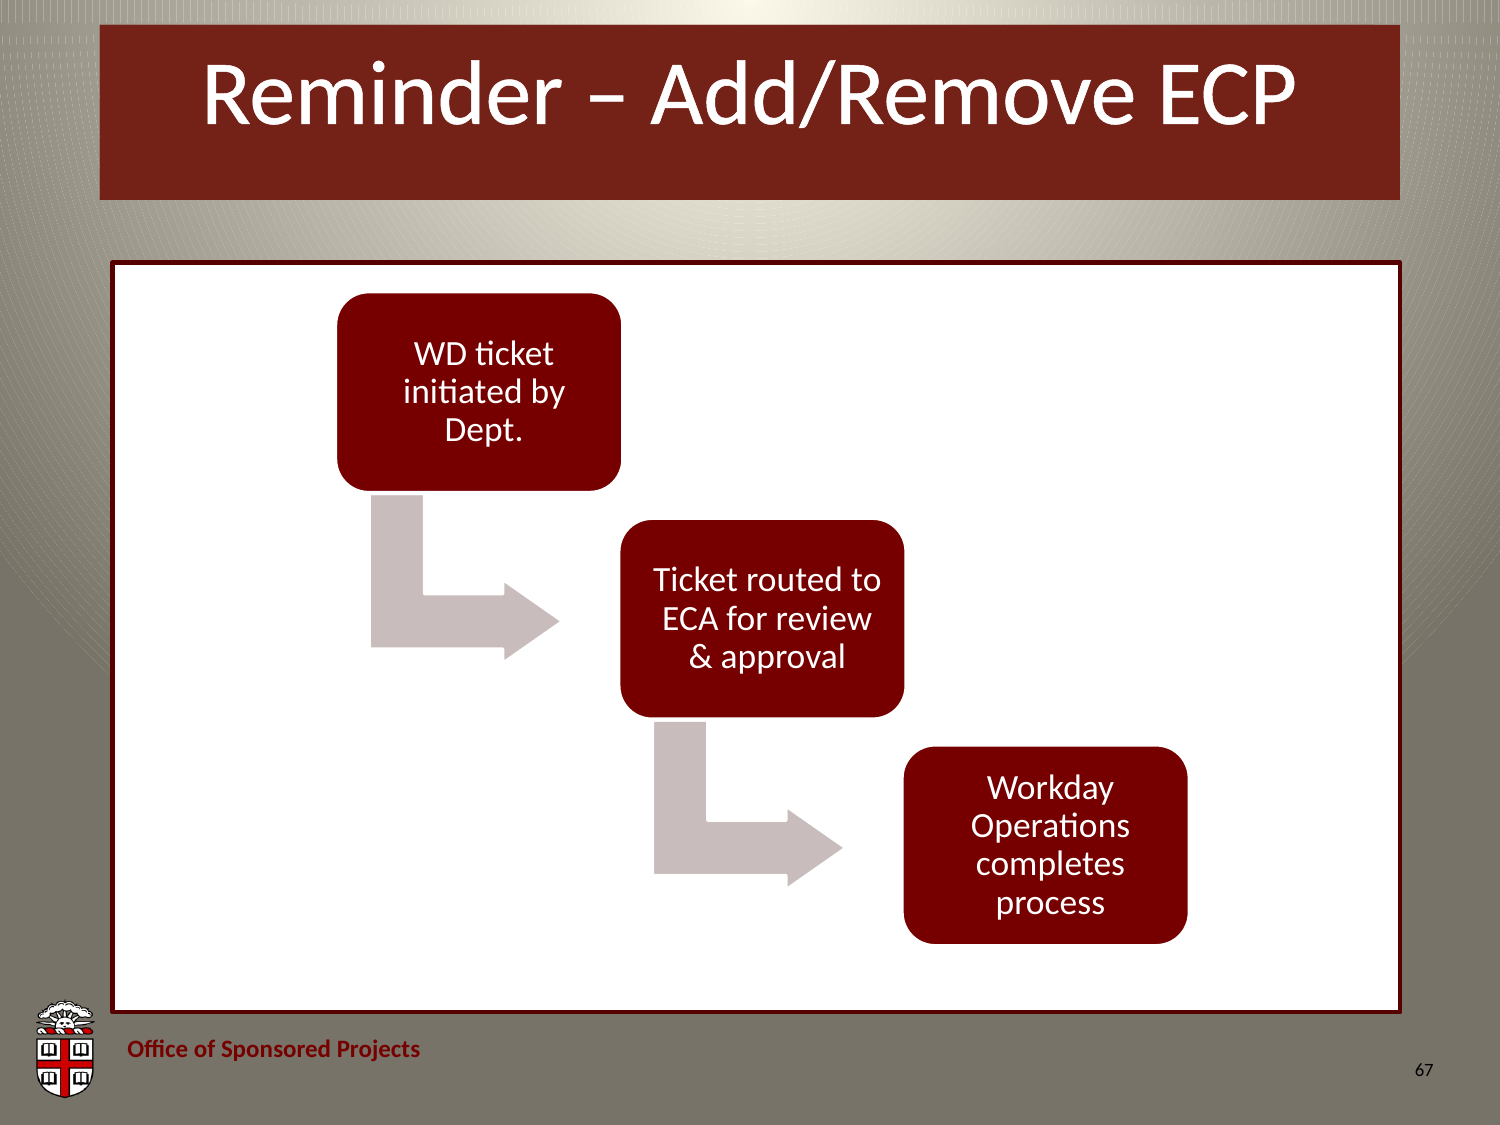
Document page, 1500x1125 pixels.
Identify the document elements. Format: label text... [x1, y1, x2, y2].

picture [24, 999, 114, 1099]
title Reminder – Add/Remove ECP [99, 24, 1400, 200]
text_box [174, 287, 1351, 951]
slide_number 67 [1400, 1050, 1500, 1110]
